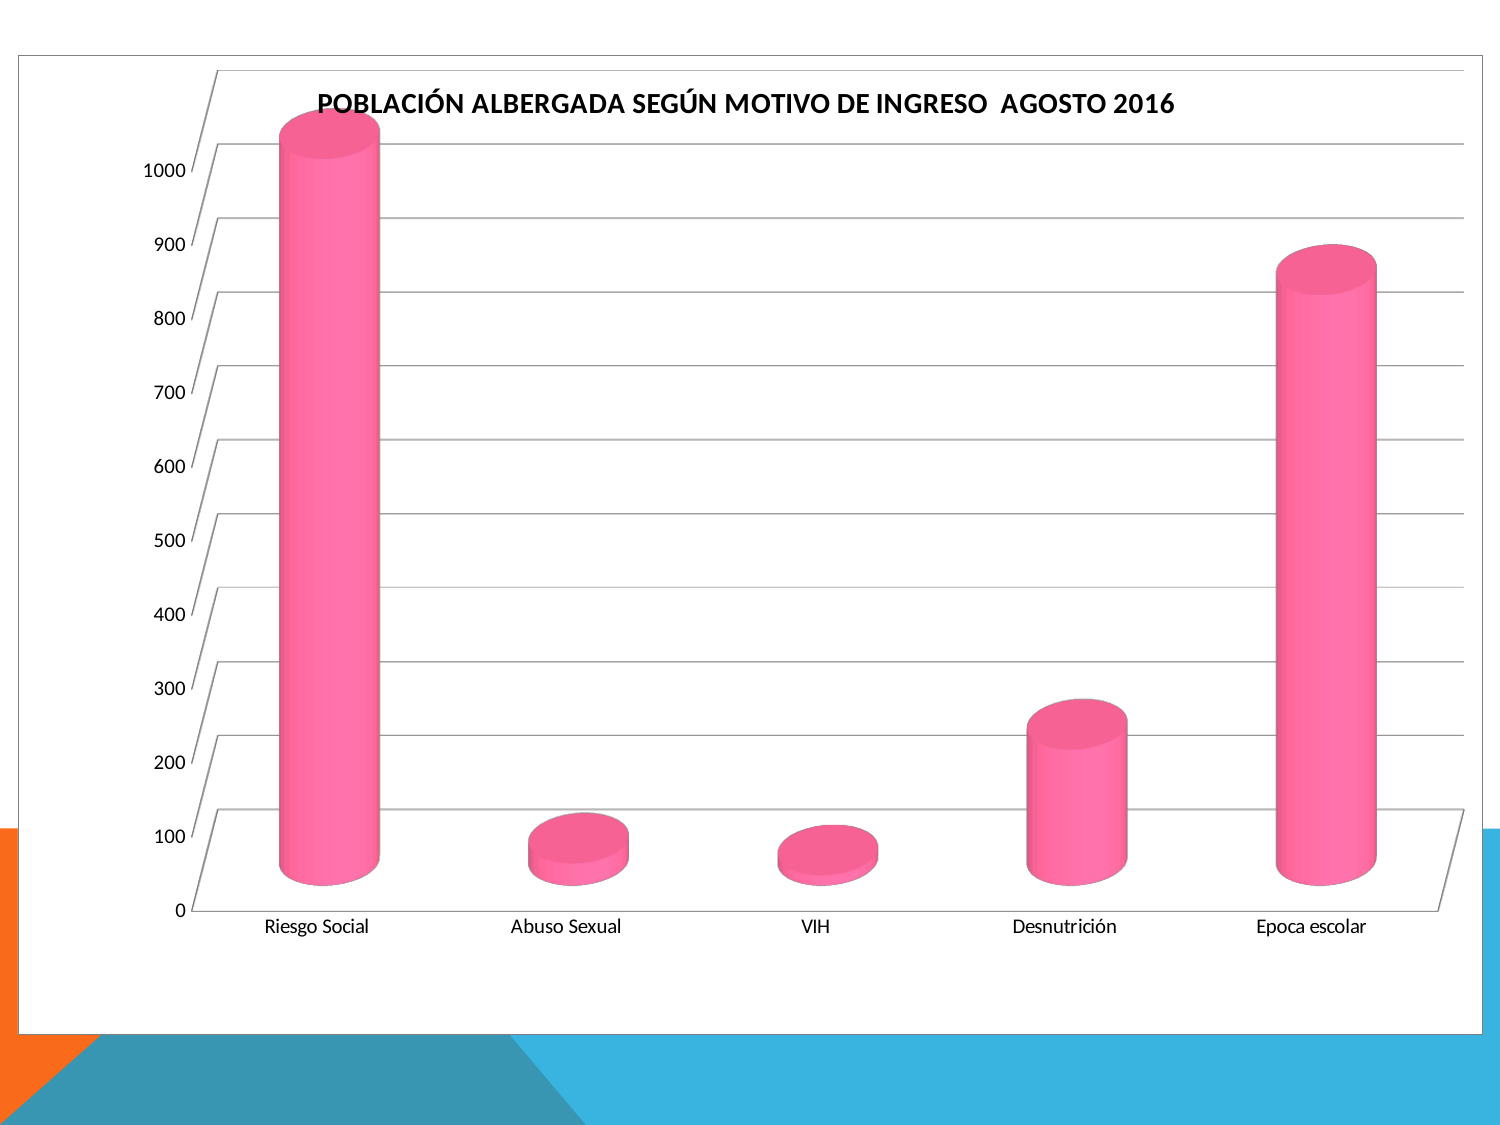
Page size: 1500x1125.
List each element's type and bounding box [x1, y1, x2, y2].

chart [17, 54, 1483, 1036]
